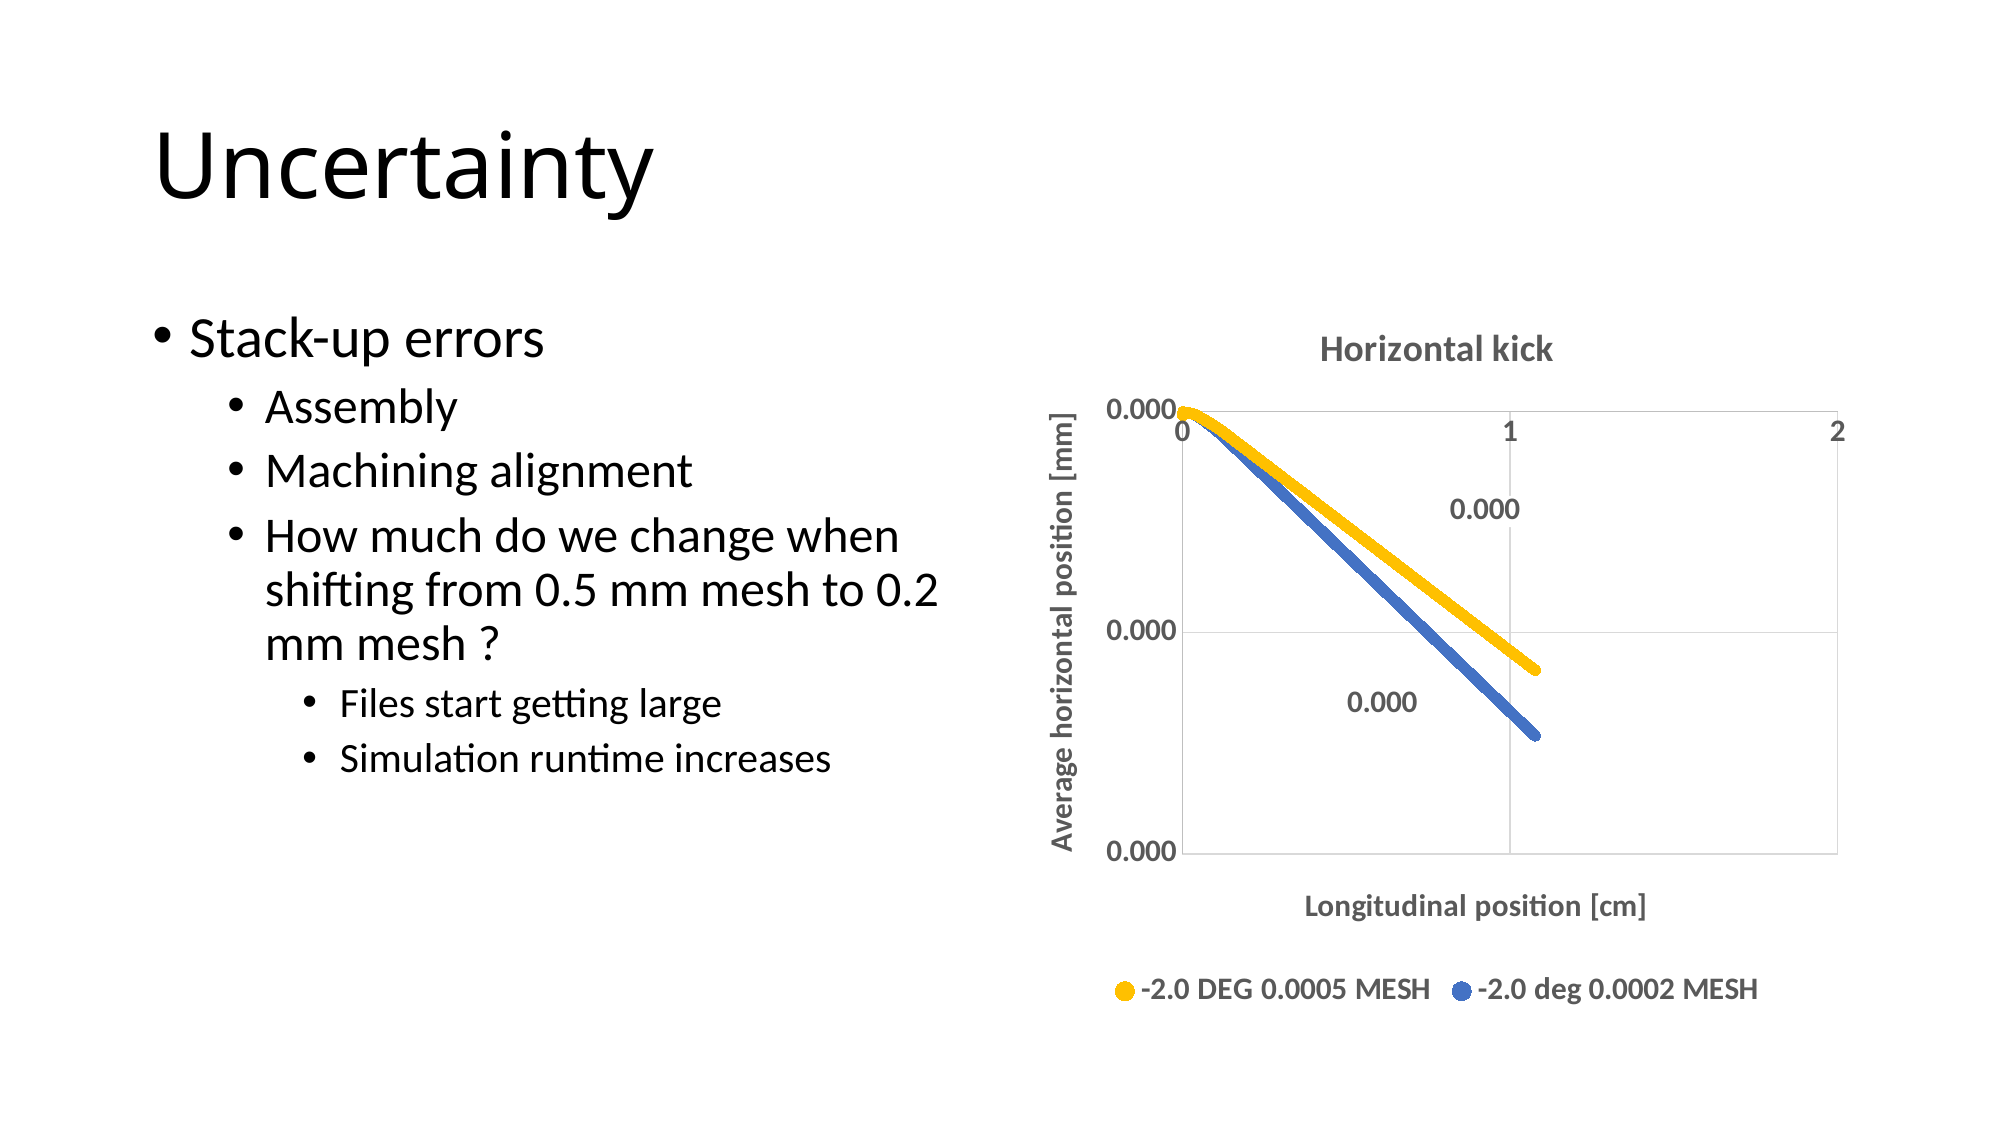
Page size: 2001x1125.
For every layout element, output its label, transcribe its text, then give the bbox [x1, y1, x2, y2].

chart [1012, 299, 1863, 1014]
title Uncertainty [137, 59, 1863, 278]
list Stack-up errors Assembly Machining alignment How much do we change when shifting from 0.5 mm mesh to 0.2 mm mesh ? Files start getting large Simulation runtime increases [137, 299, 988, 1014]
